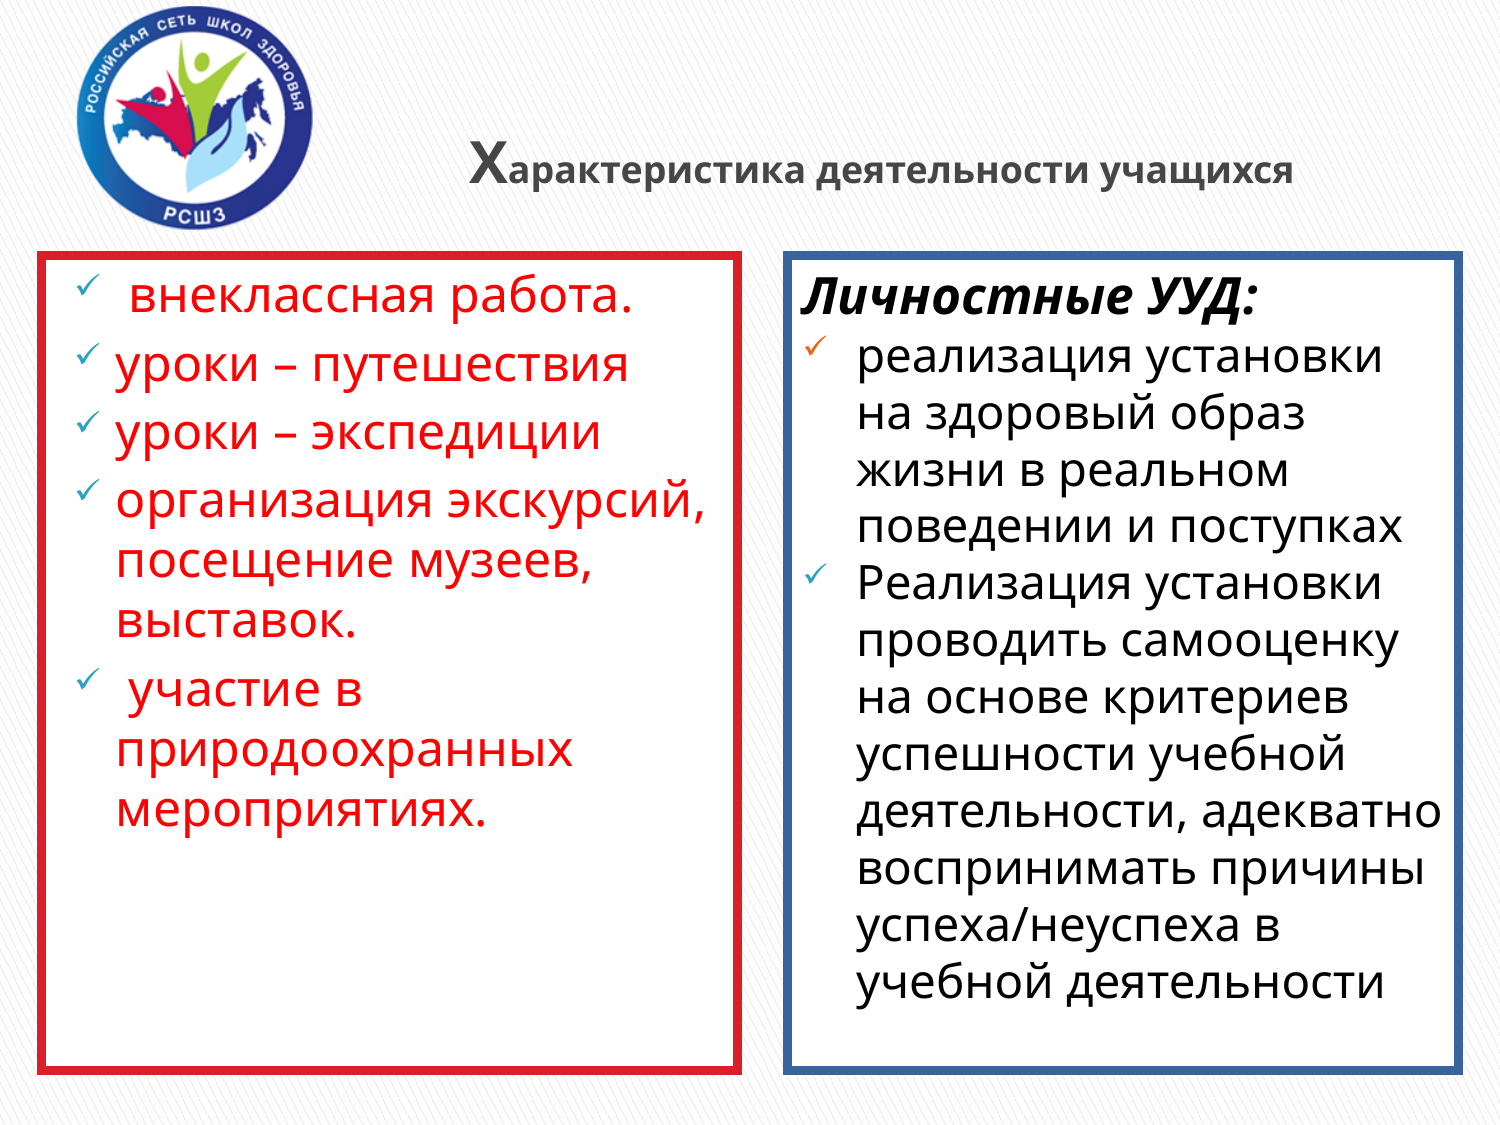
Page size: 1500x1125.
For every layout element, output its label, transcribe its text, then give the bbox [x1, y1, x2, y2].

list внеклассная работа. уроки – путешествия уроки – экспедиции организация экскурсий, посещение музеев, выставок. участие в природоохранных мероприятиях. [37, 251, 742, 1075]
list Личностные УУД: реализация установки на здоровый образ жизни в реальном поведении и поступках Реализация установки проводить самооценку на основе критериев успешности учебной деятельности, адекватно воспринимать причины успеха/неуспеха в учебной деятельности [783, 251, 1463, 1075]
picture [76, 6, 314, 231]
title Характеристика деятельности учащихся [336, 90, 1438, 230]
